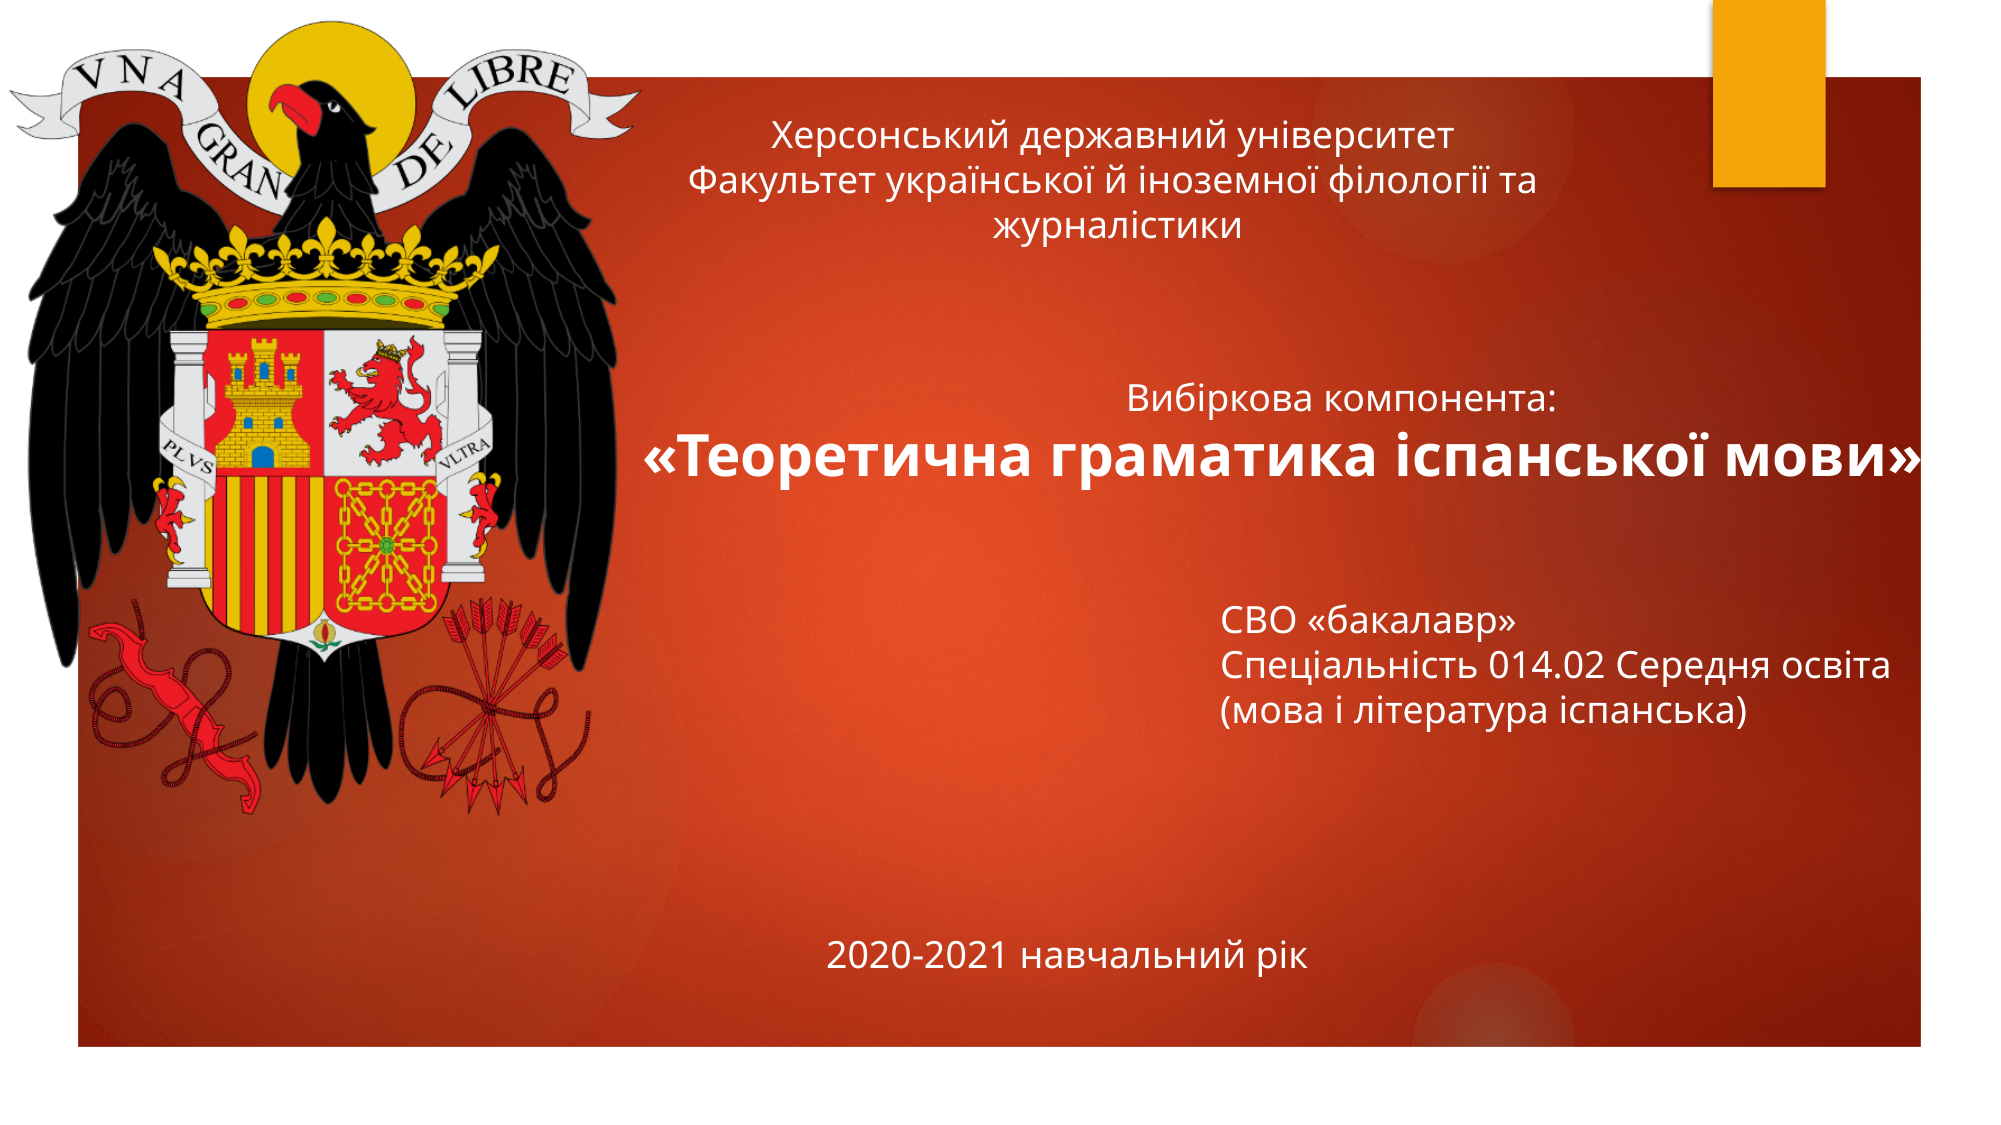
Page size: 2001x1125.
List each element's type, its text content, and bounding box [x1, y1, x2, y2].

picture [0, 0, 747, 856]
text_box Херсонський державний університет Факультет української й іноземної філології та журналістики [751, 104, 1703, 254]
text_box Вибіркова компонента: «Теоретична граматика іспанської мови» [751, 366, 2000, 496]
text_box СВО «бакалавр» Спеціальність 014.02 Середня освіта (мова і література іспанська) [1205, 588, 1918, 739]
text_box 2020-2021 навчальний рік [811, 923, 1324, 984]
